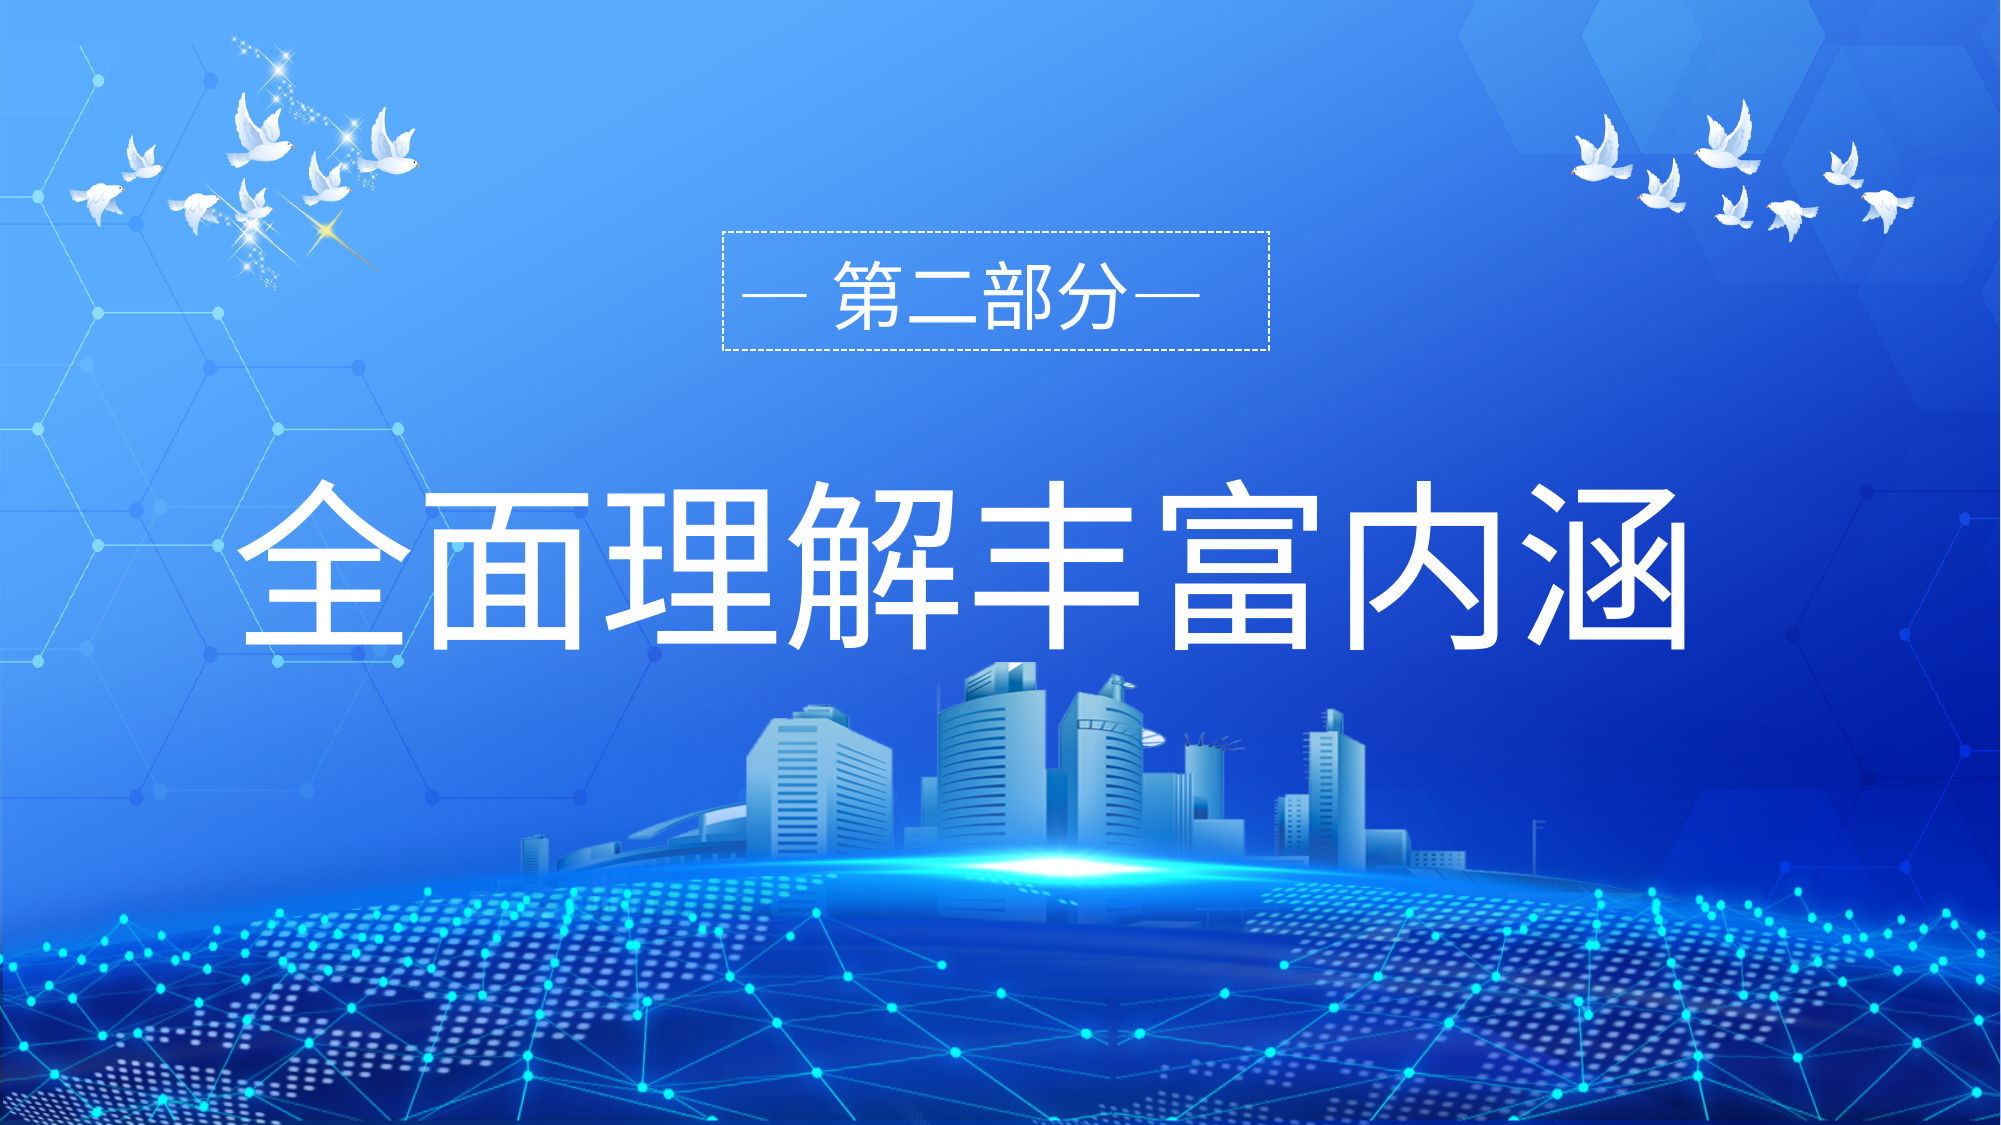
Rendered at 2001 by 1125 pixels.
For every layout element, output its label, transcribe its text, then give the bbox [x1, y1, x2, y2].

picture [0, 0, 2001, 1125]
picture [1976, 1017, 1982, 1024]
text_box [722, 232, 1269, 351]
text_box 全面理解丰富内涵 [217, 400, 1835, 680]
